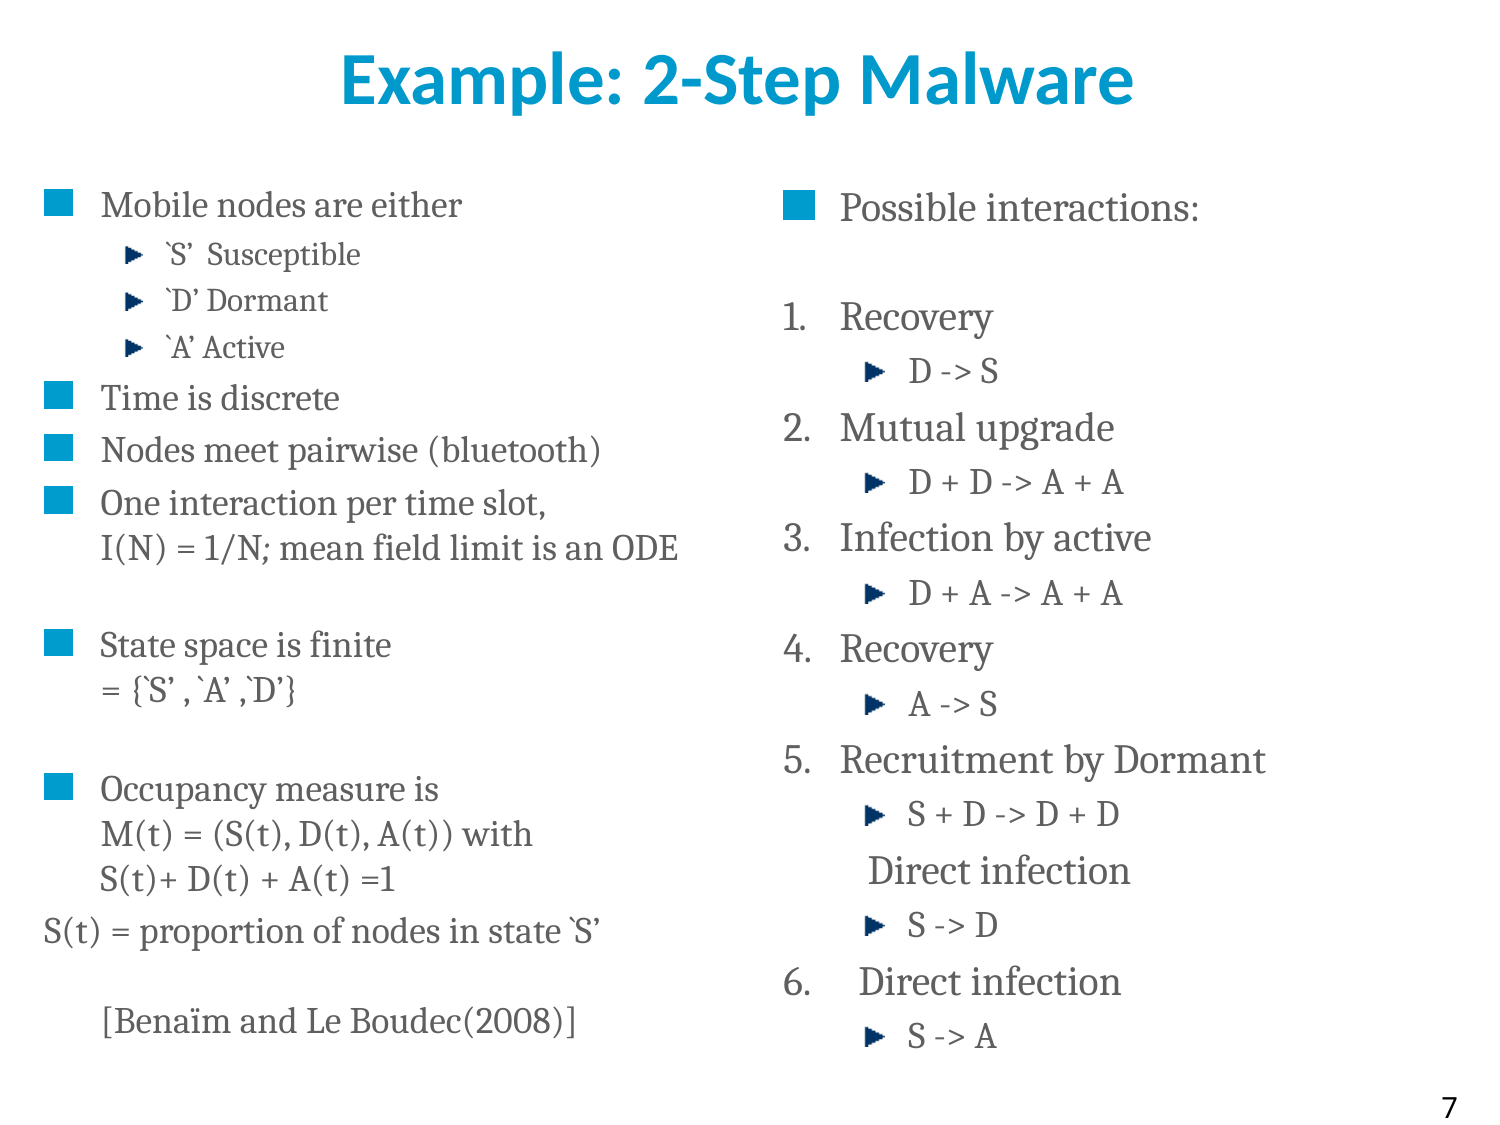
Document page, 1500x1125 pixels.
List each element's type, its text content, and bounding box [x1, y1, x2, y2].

footer 7 [1399, 1082, 1500, 1125]
picture [858, 577, 885, 604]
title Example: 2-Step Malware [17, 0, 1460, 150]
picture [858, 909, 885, 936]
picture [858, 687, 885, 715]
picture [858, 466, 885, 493]
list Mobile nodes are either `S’ Susceptible `D’ Dormant `A’ Active Time is discrete Nodes meet pairwise (bluetooth) One interaction per time slot, I(N) = 1/N; mean field limit is an ODE State space is finite = {`S’ , `A’ ,`D’} Occupancy measure is M(t) = (S(t), D(t), A(t)) with S(t)+ D(t) + A(t) =1 S(t) = proportion of nodes in state `S’ [Benaïm and Le Boudec(2008)] [29, 172, 726, 1107]
picture [119, 286, 143, 311]
picture [119, 333, 143, 357]
picture [858, 1020, 885, 1047]
picture [119, 240, 143, 264]
picture [858, 798, 885, 826]
picture [858, 355, 885, 382]
list Possible interactions: Recovery D -> S Mutual upgrade D + D -> A + A Infection by active D + A -> A + A Recovery A -> S Recruitment by Dormant S + D -> D + D Direct infection S -> D Direct infection S -> A [767, 172, 1483, 1107]
